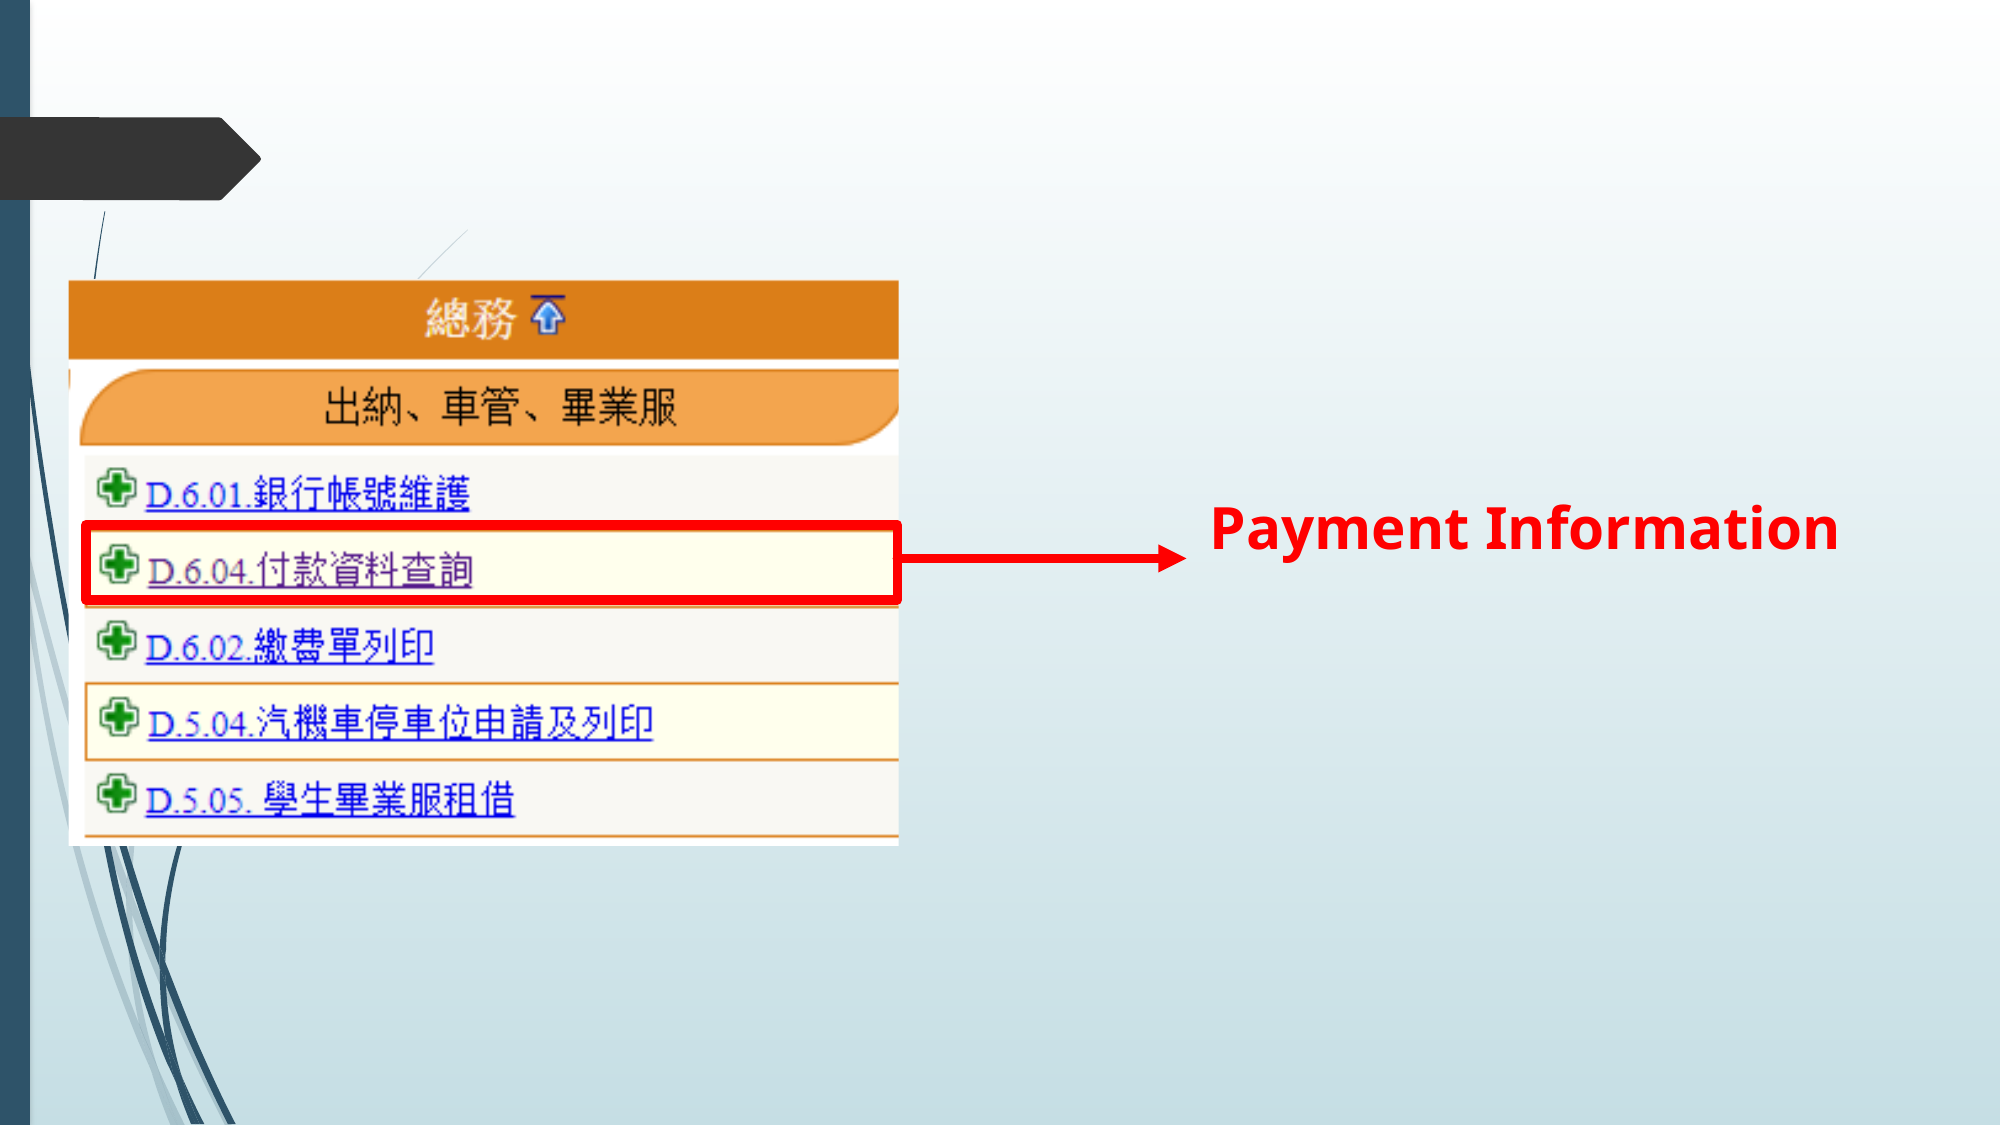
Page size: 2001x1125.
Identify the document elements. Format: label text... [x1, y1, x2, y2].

picture [68, 279, 899, 846]
text_box Payment Information [1186, 484, 1880, 569]
